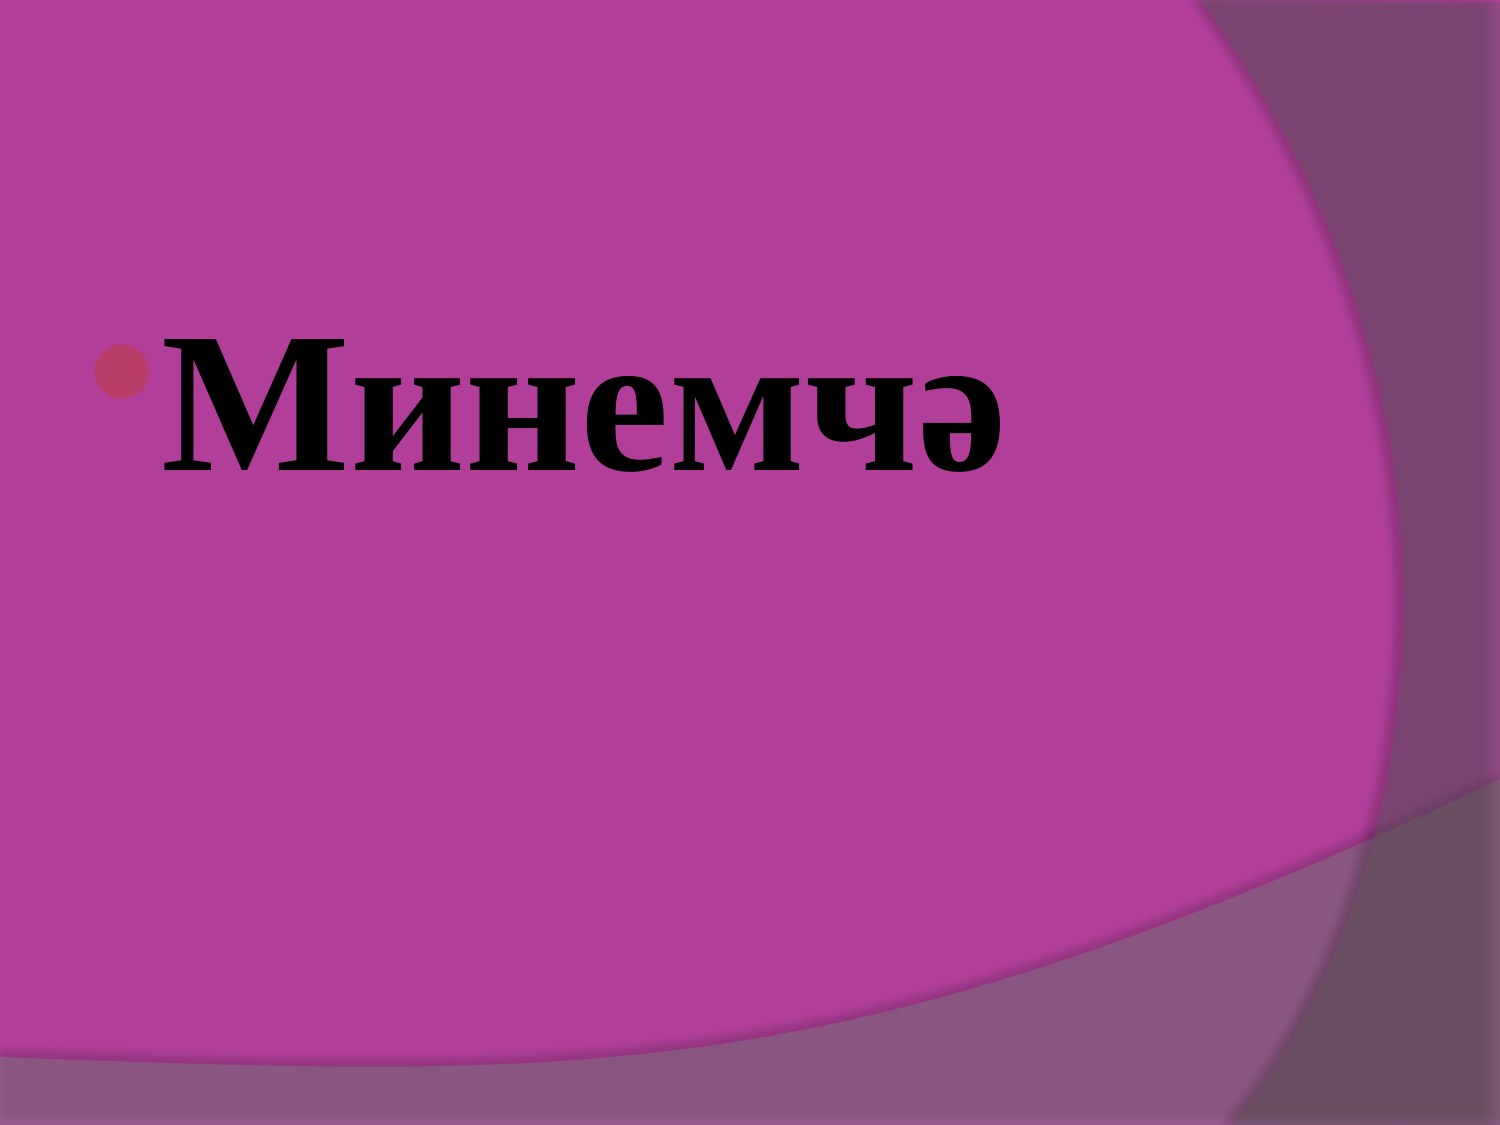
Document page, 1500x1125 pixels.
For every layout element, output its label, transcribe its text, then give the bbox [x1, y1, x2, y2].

list Минемчә [75, 262, 1300, 1005]
